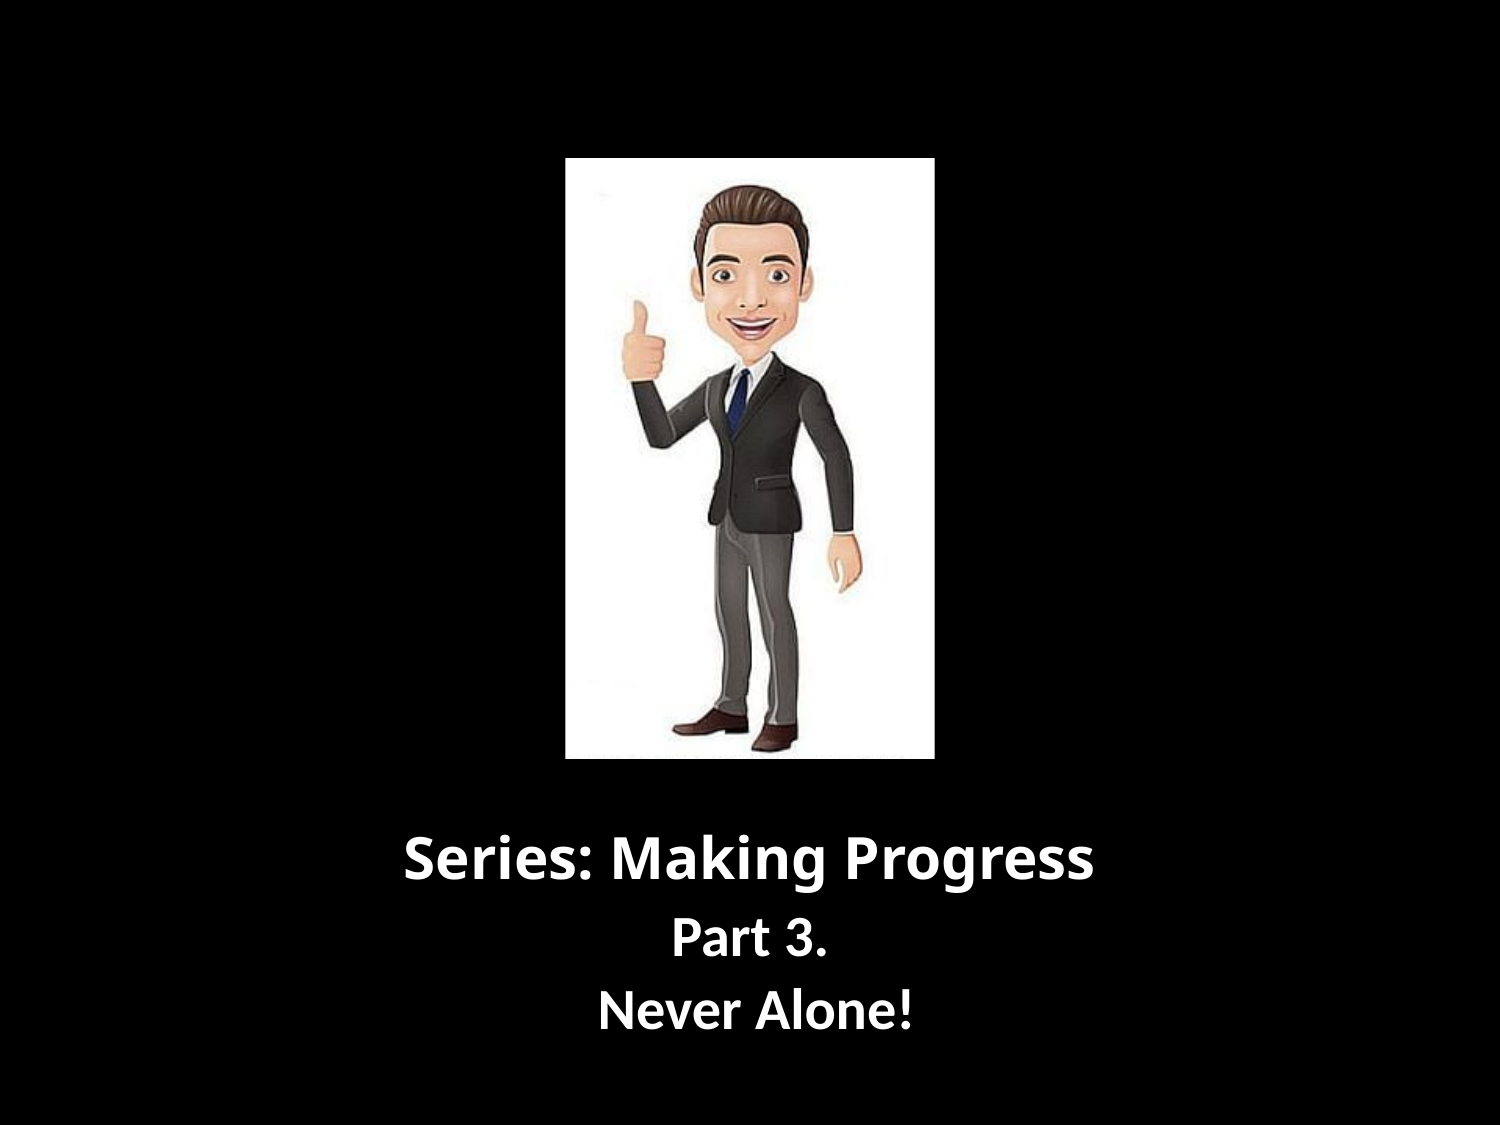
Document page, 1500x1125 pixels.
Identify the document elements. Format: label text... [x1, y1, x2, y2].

picture [565, 158, 935, 759]
text_box Series: Making Progress Part 3. Never Alone! [78, 800, 1422, 1062]
